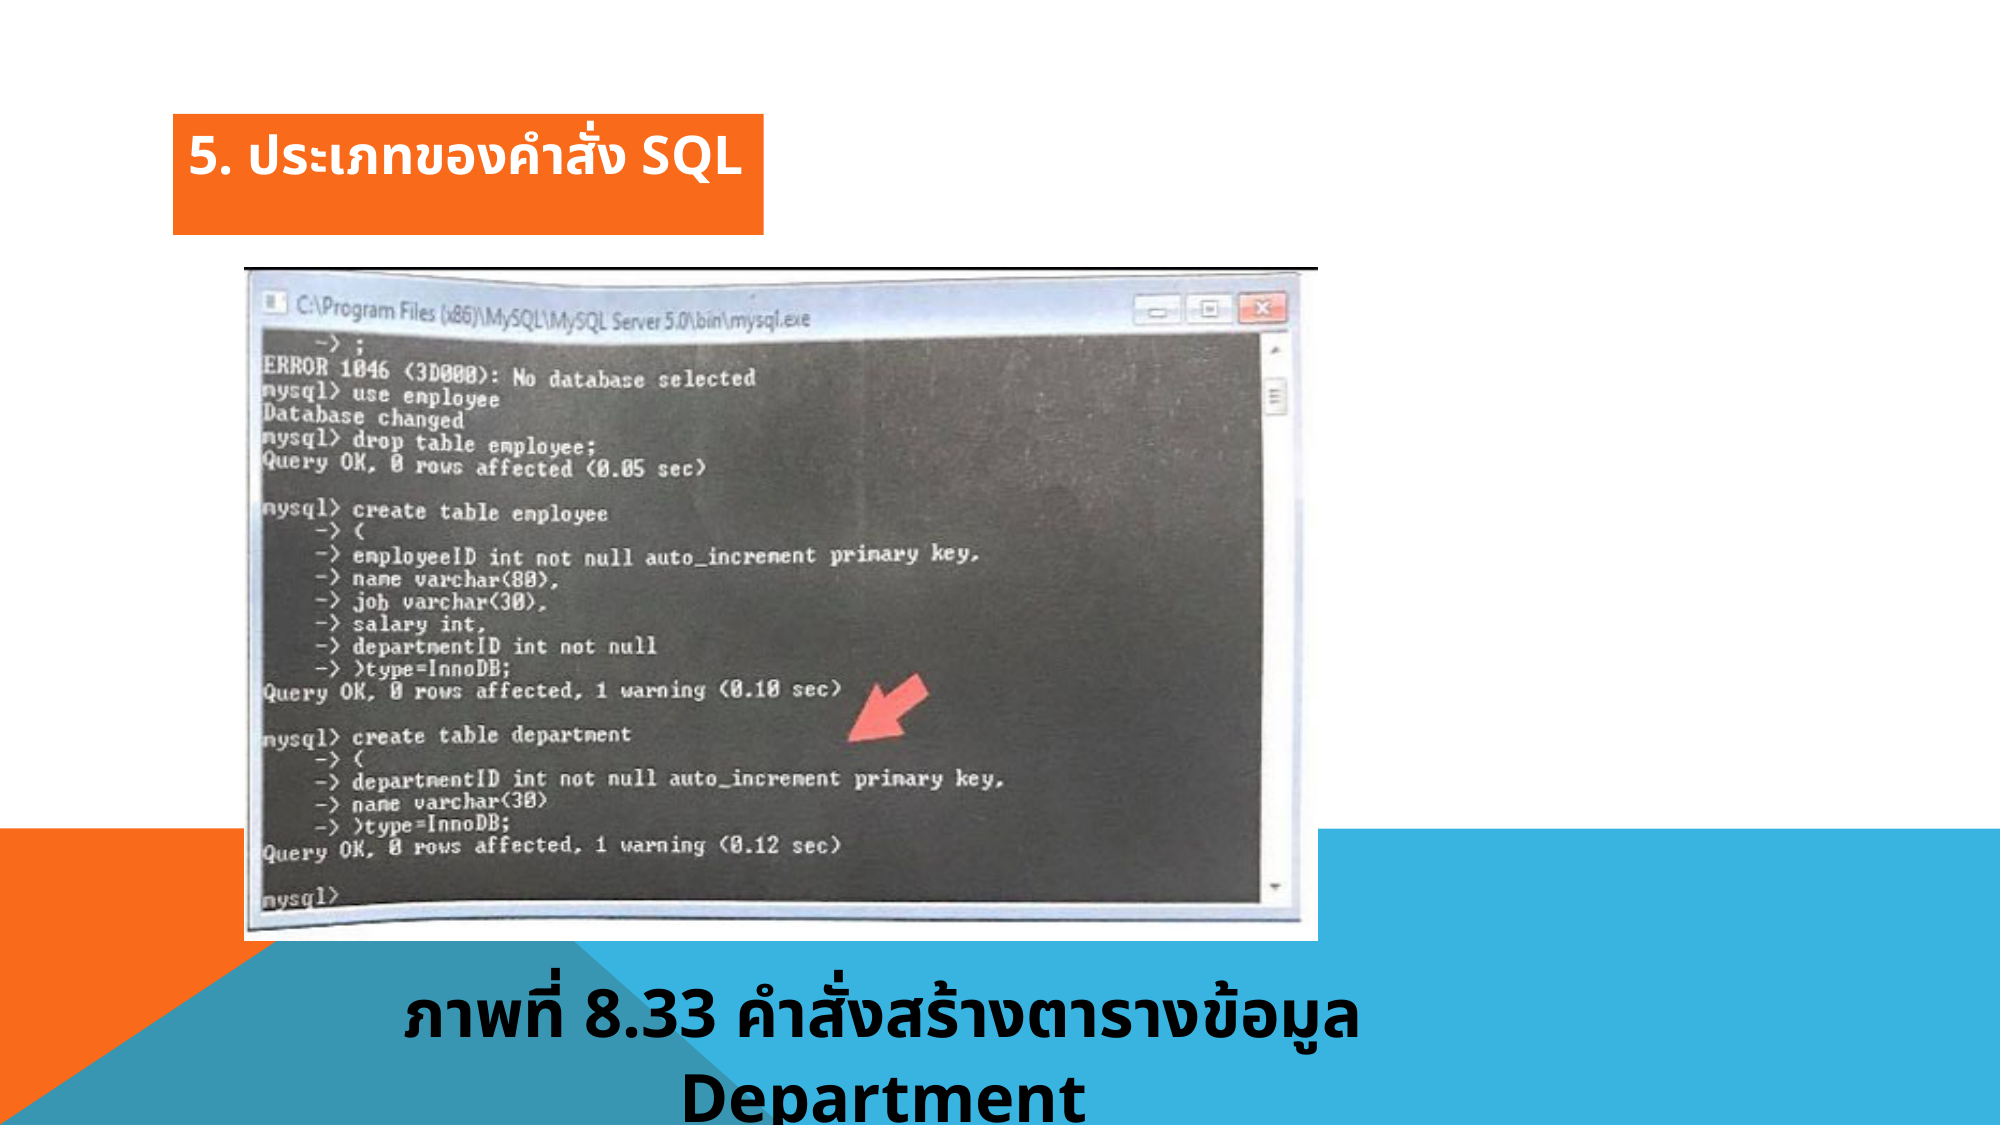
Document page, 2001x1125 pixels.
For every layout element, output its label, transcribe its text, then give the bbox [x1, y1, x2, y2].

list 5. ประเภทของคำสั่ง SQL [173, 113, 764, 235]
text_box ภาพที่ 8.33 คำสั่งสร้างตารางข้อมูล Department [326, 957, 1441, 1125]
picture [243, 266, 1319, 941]
